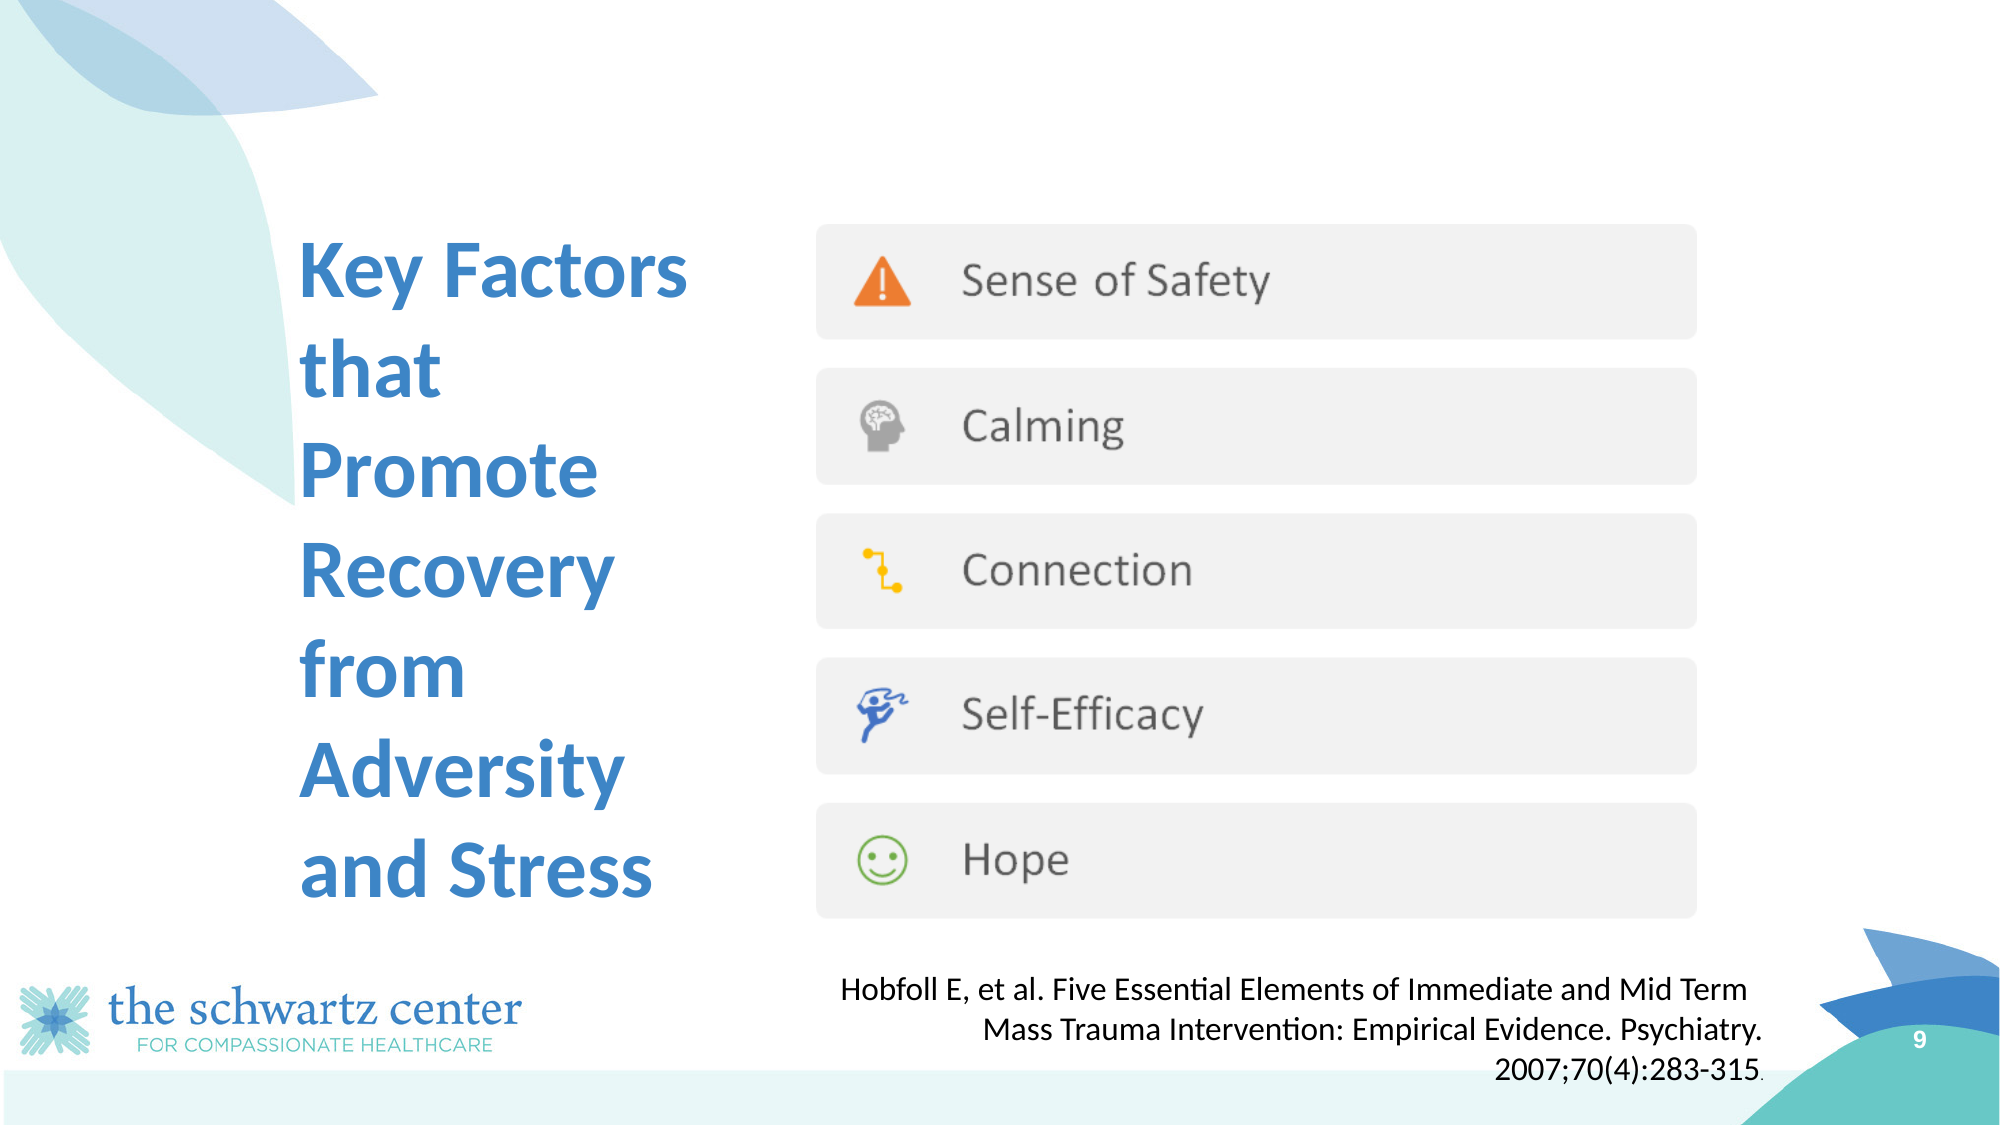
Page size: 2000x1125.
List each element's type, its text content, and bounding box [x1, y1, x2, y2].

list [816, 224, 1697, 920]
picture [0, 0, 2000, 1125]
text_box Key Factors that Promote Recovery from Adversity and Stress [284, 206, 735, 922]
text_box Hobfoll E, et al. Five Essential Elements of Immediate and Mid Term Mass Trauma Intervention: Empirical Evidence. Psychiatry. 2007;70(4):283-315. [799, 959, 1780, 1095]
